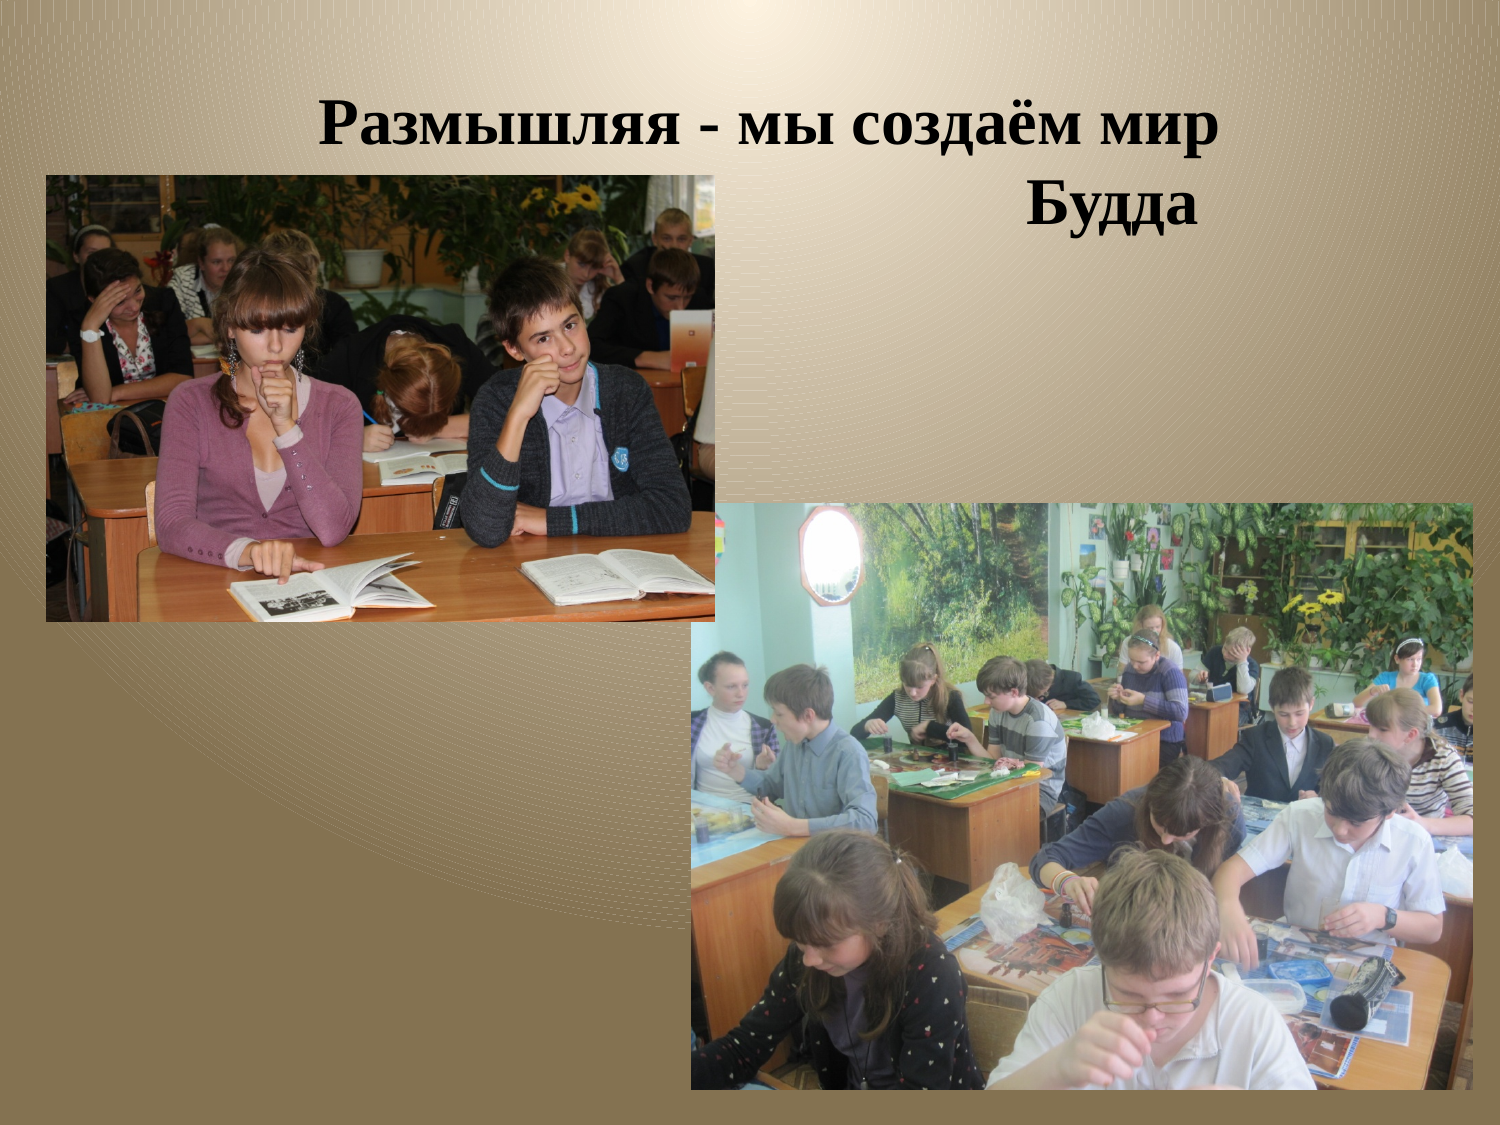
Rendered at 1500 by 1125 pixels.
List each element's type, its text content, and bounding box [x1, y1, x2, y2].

picture [46, 175, 1473, 1091]
text_box Размышляя - мы создаём мир Будда [299, 70, 1257, 245]
